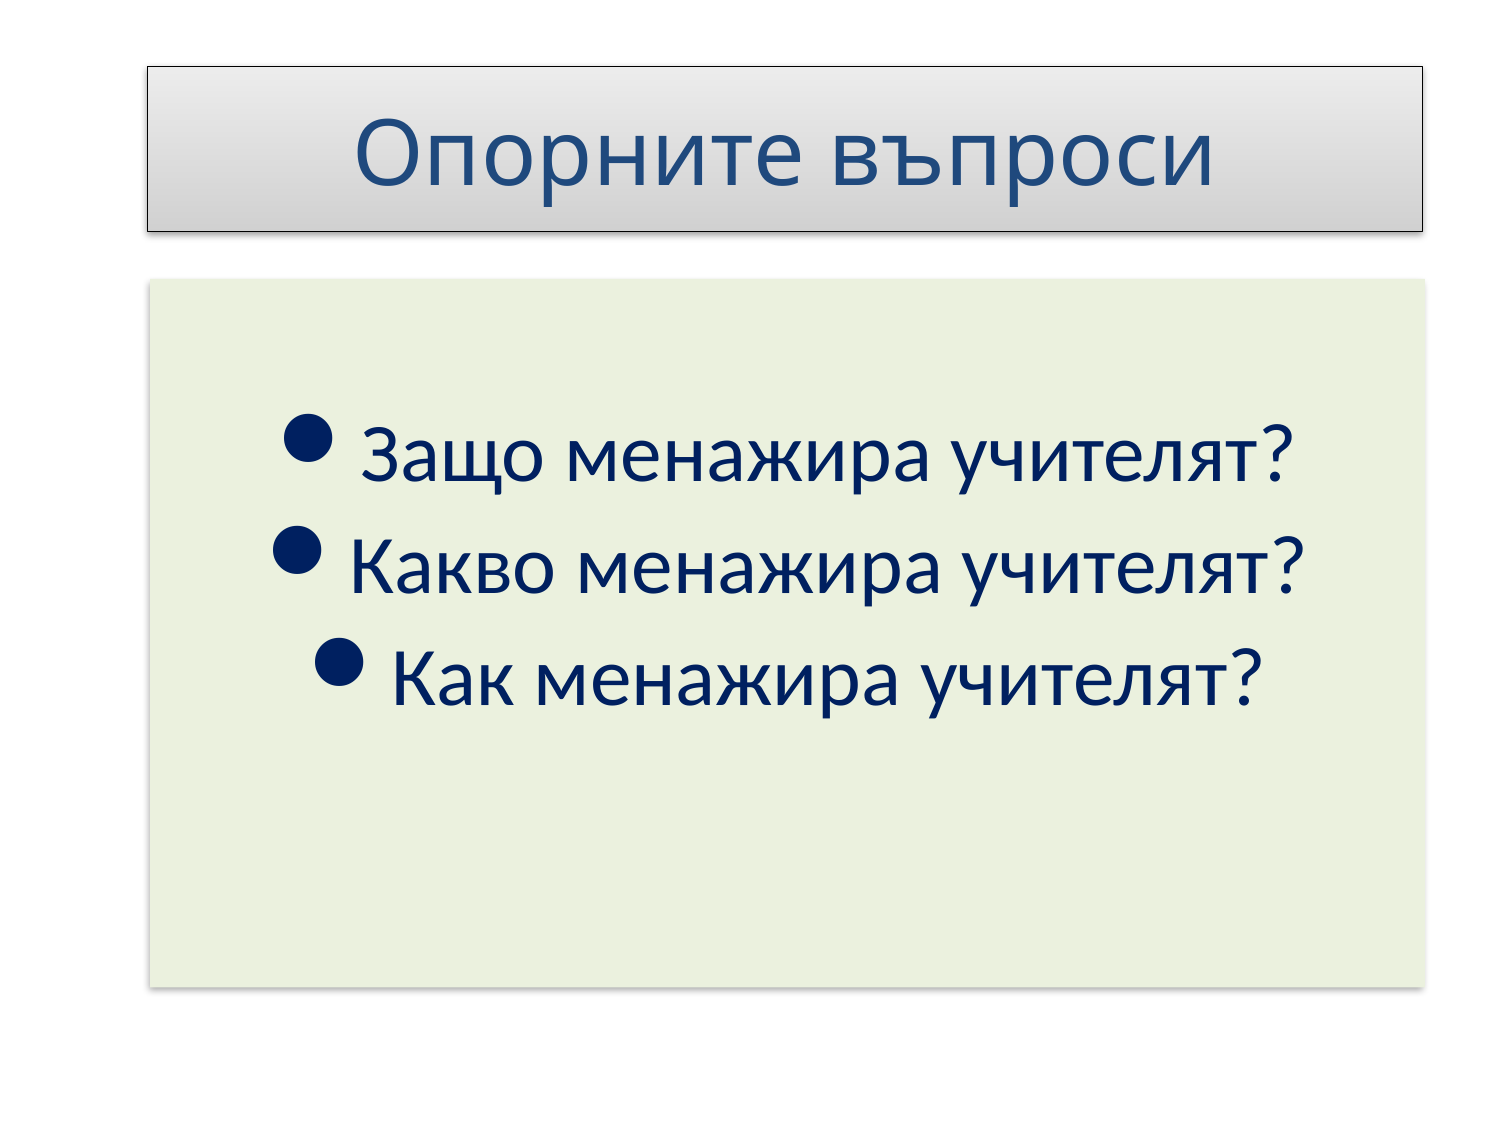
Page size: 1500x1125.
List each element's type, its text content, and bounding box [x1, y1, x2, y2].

list Защо менажира учителят? Какво менажира учителят? Как менажира учителят? [149, 278, 1426, 988]
title Опорните въпроси [147, 66, 1423, 232]
